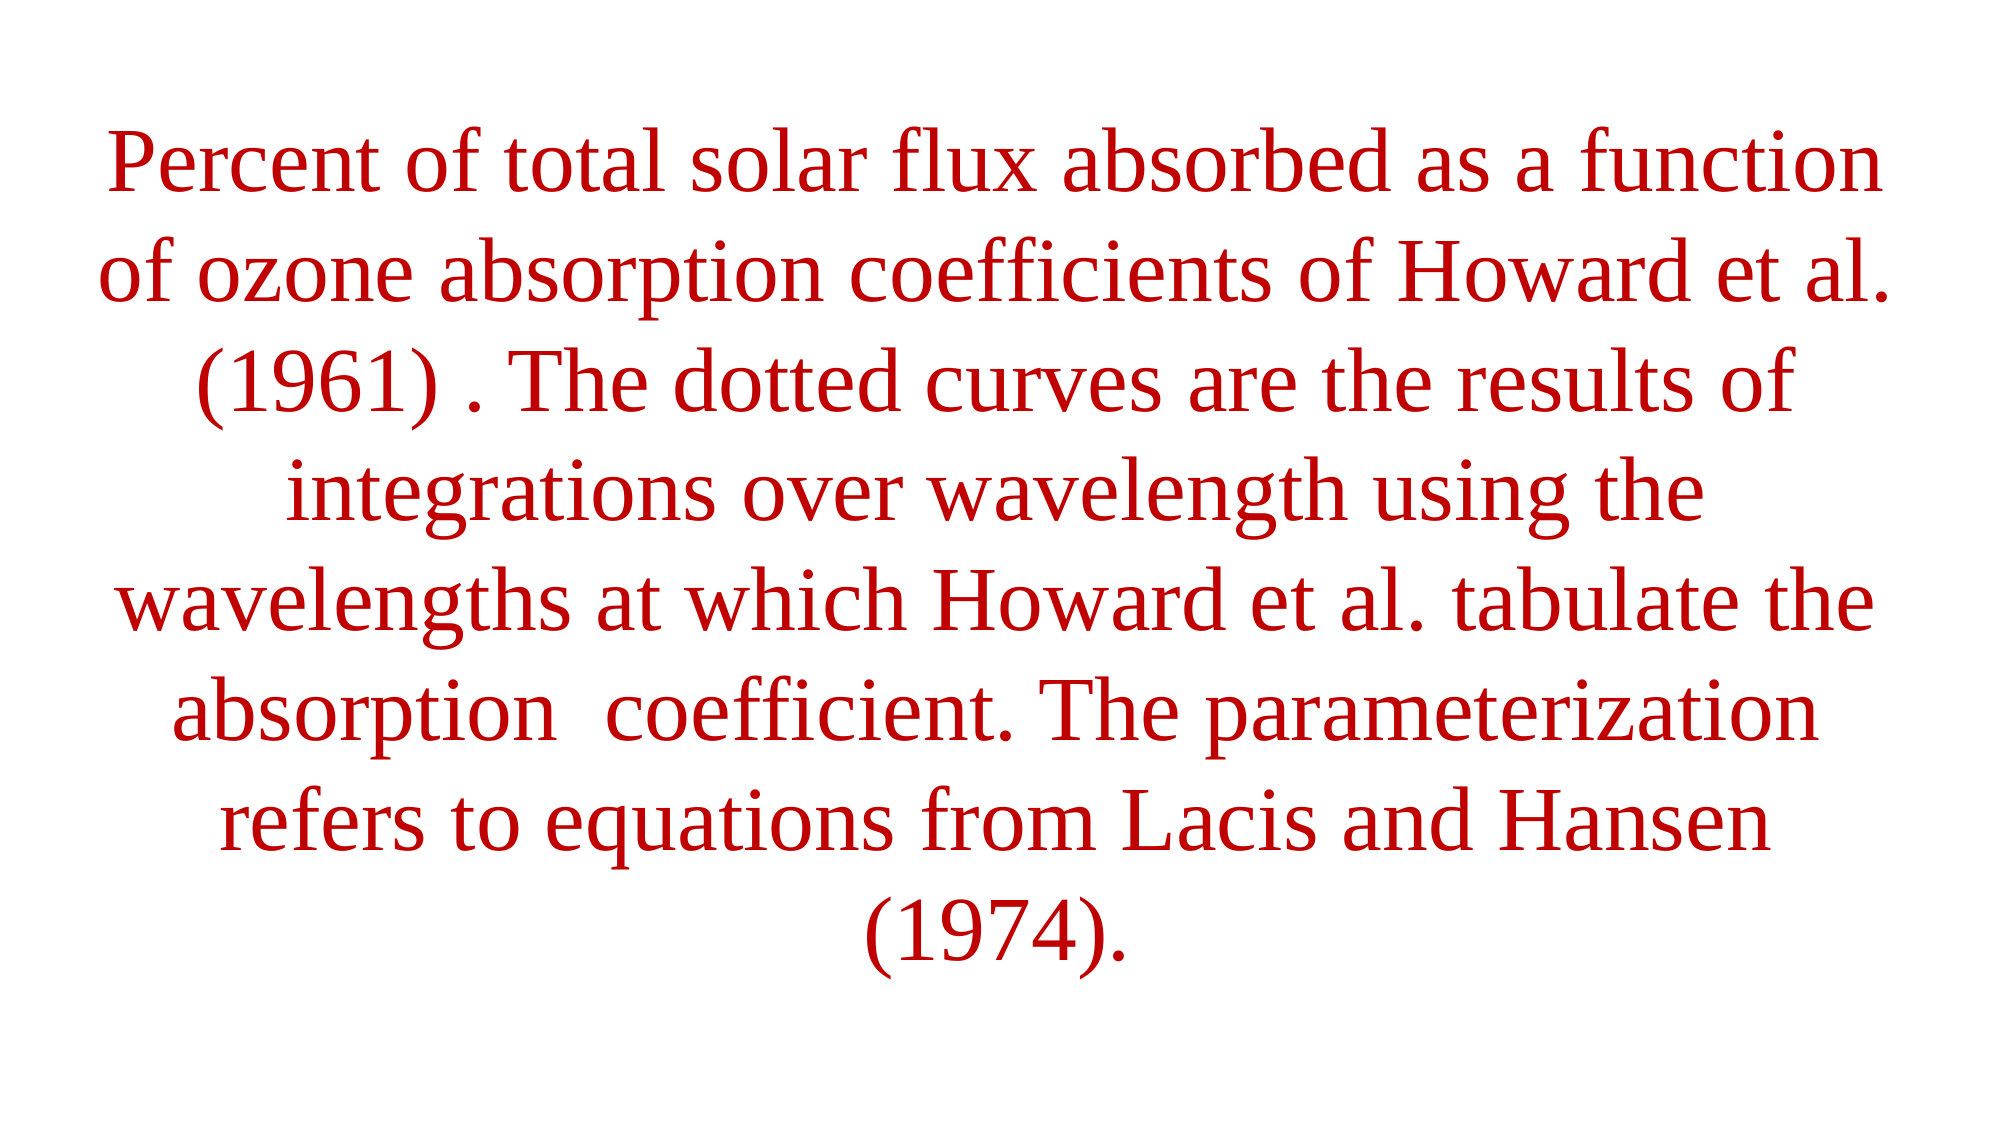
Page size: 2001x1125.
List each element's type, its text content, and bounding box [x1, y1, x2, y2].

text_box Percent of total solar flux absorbed as a function of ozone absorption coefficients of Howard et al. (1961) . The dotted curves are the results of integrations over wavelength using the wavelengths at which Howard et al. tabulate the absorption coefficient. The parameterization refers to equations from Lacis and Hansen (1974). [71, 92, 1923, 987]
